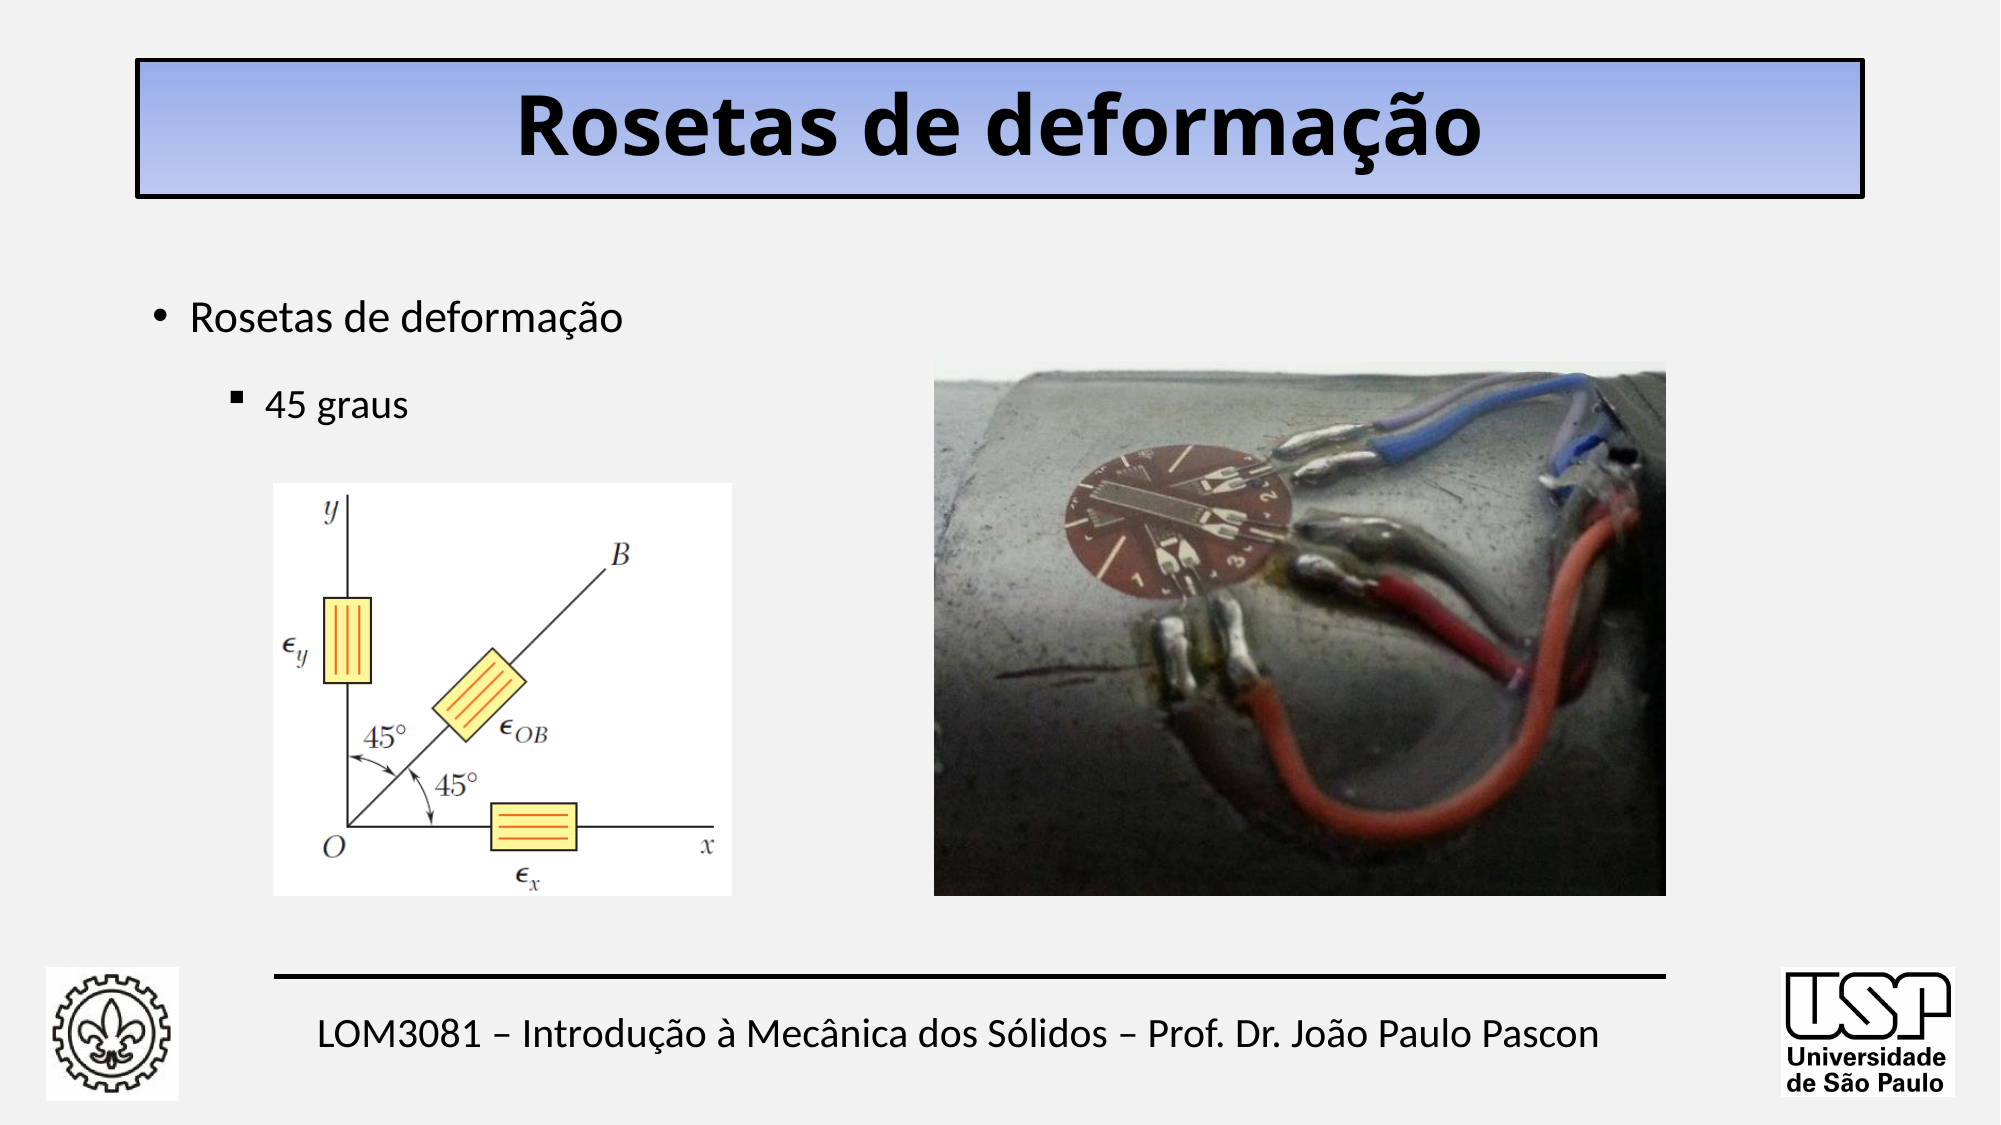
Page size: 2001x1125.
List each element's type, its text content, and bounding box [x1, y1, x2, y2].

title Rosetas de deformação [137, 59, 1863, 197]
text_box LOM3081 – Introdução à Mecânica dos Sólidos – Prof. Dr. João Paulo Pascon [202, 998, 1716, 1064]
list Rosetas de deformação 45 graus [137, 251, 1863, 944]
picture [45, 967, 179, 1101]
picture [933, 361, 1666, 896]
picture [1781, 967, 1955, 1097]
picture [273, 483, 732, 896]
